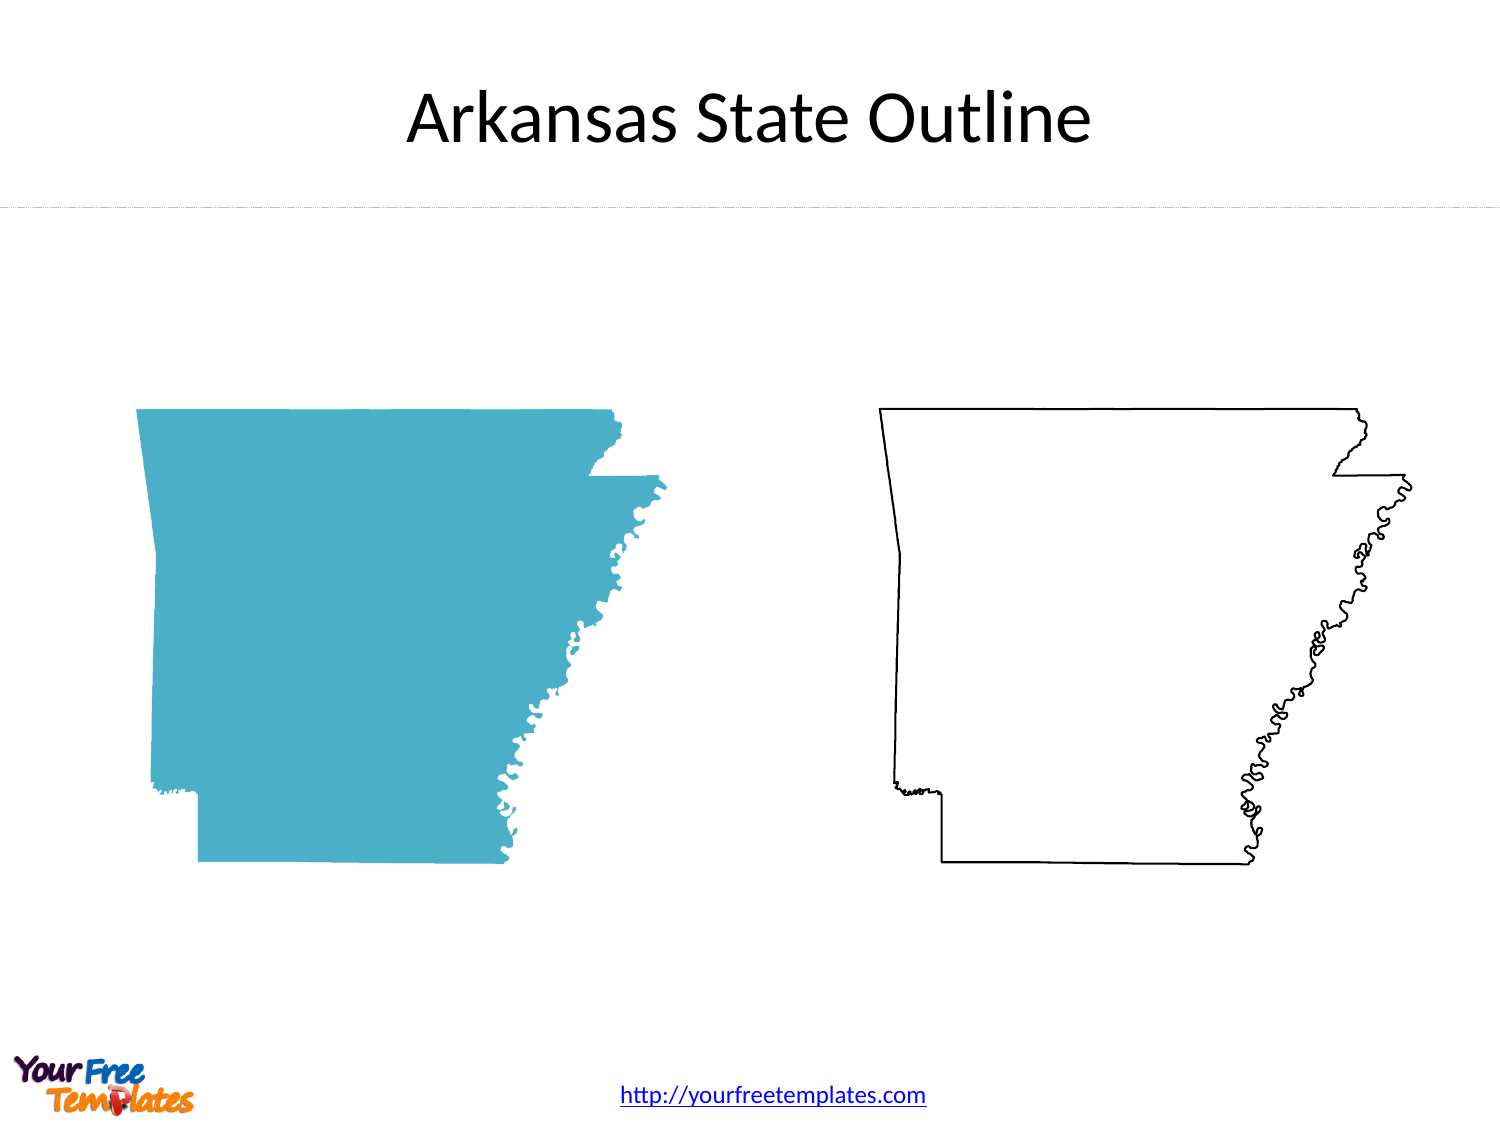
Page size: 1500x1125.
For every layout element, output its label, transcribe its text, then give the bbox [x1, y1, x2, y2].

picture [10, 1048, 202, 1120]
text_box [135, 408, 668, 865]
text_box [879, 408, 1412, 865]
title Arkansas State Outline [75, 18, 1425, 207]
